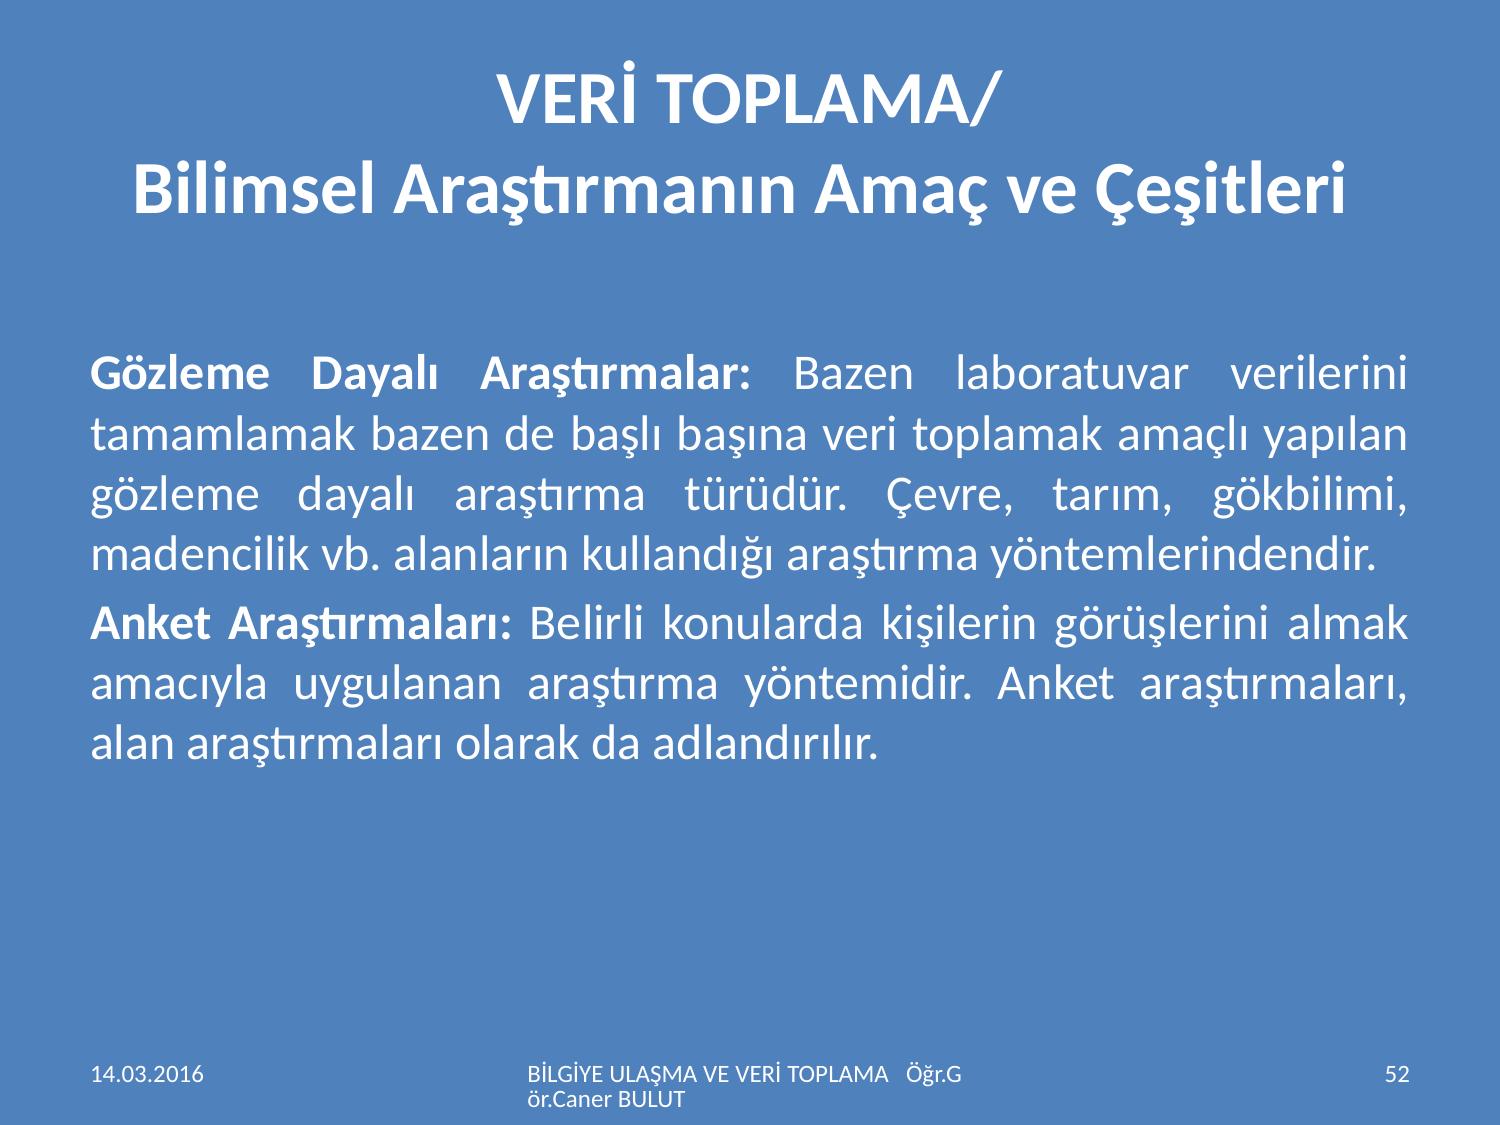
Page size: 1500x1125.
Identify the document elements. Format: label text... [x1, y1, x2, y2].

list Gözleme Dayalı Araştırmalar: Bazen laboratuvar verilerini tamamlamak bazen de başlı başına veri toplamak amaçlı yapılan gözleme dayalı araştırma türüdür. Çevre, tarım, gökbilimi, madencilik vb. alanların kullandığı araştırma yöntemlerindendir. Anket Araştırmaları: Belirli konularda kişilerin görüşlerini almak amacıyla uygulanan araştırma yöntemidir. Anket araştırmaları, alan araştırmaları olarak da adlandırılır. [75, 262, 1425, 1005]
slide_number 52 [1074, 1042, 1425, 1103]
title VERİ TOPLAMA/ Bilimsel Araştırmanın Amaç ve Çeşitleri [75, 45, 1425, 233]
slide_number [75, 1042, 425, 1103]
footer BİLGİYE ULAŞMA VE VERİ TOPLAMA Öğr.Gör.Caner BULUT [512, 1042, 988, 1103]
